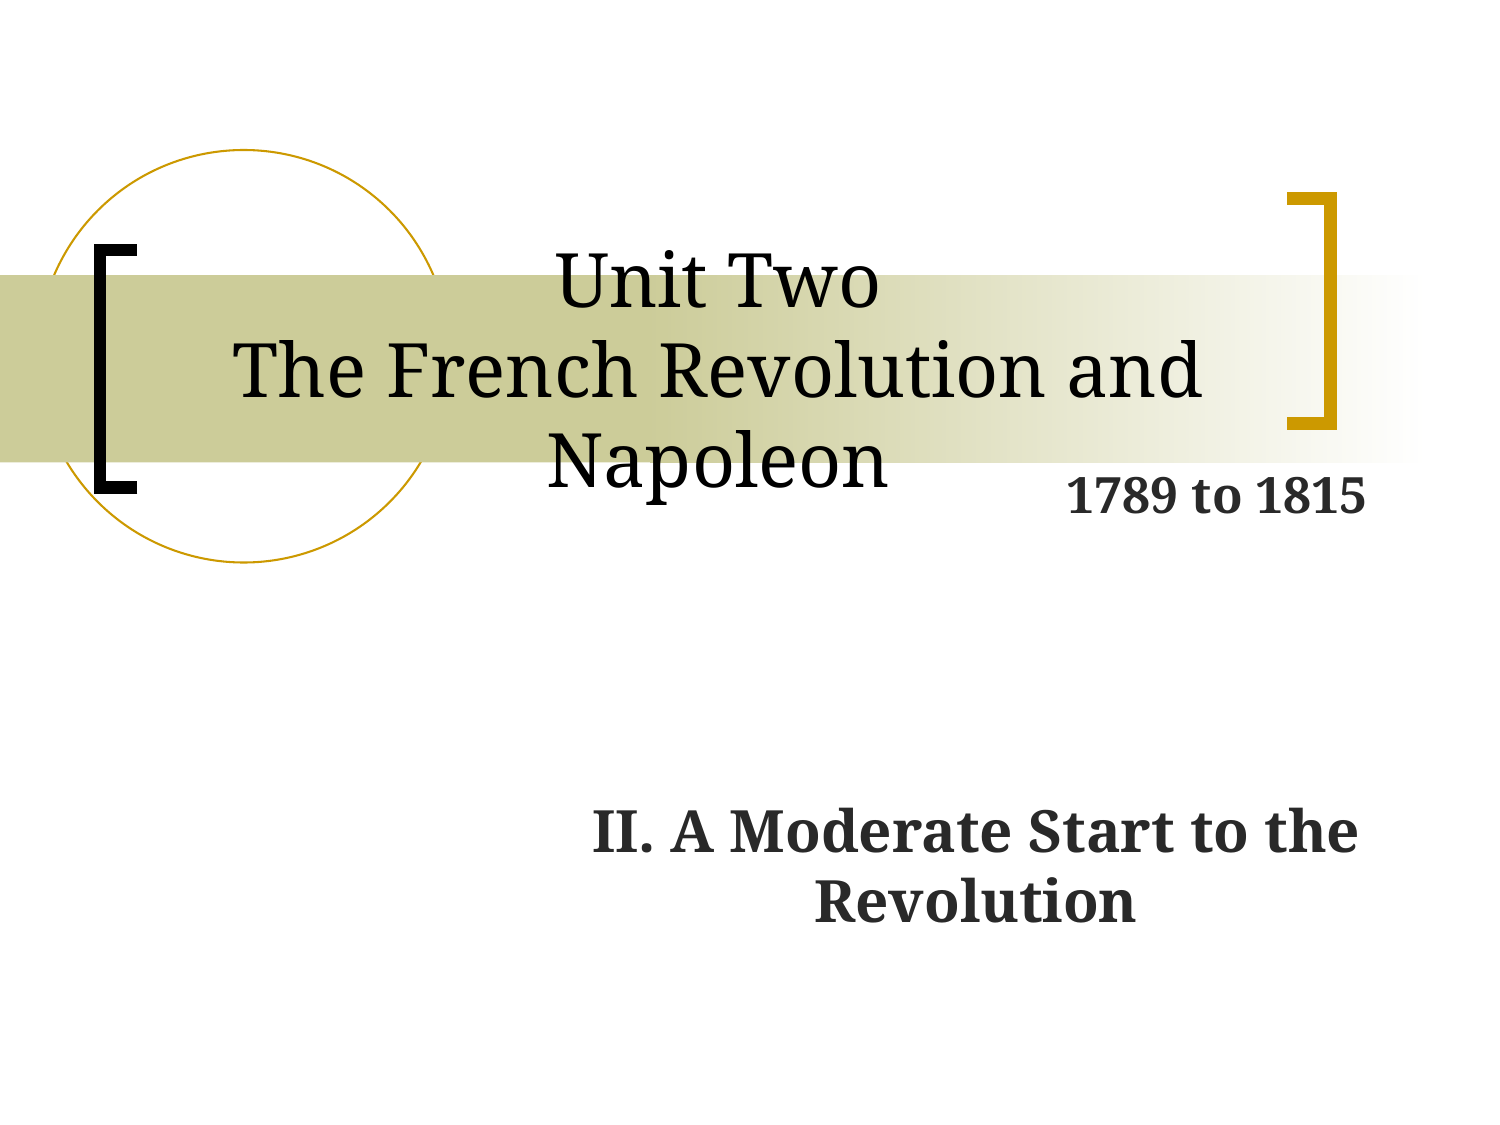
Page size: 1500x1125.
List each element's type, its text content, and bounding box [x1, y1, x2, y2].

title Unit Two The French Revolution and Napoleon [137, 236, 1300, 500]
text_box 1789 to 1815 [1052, 456, 1383, 531]
subtitle II. A Moderate Start to the Revolution [490, 786, 1463, 929]
